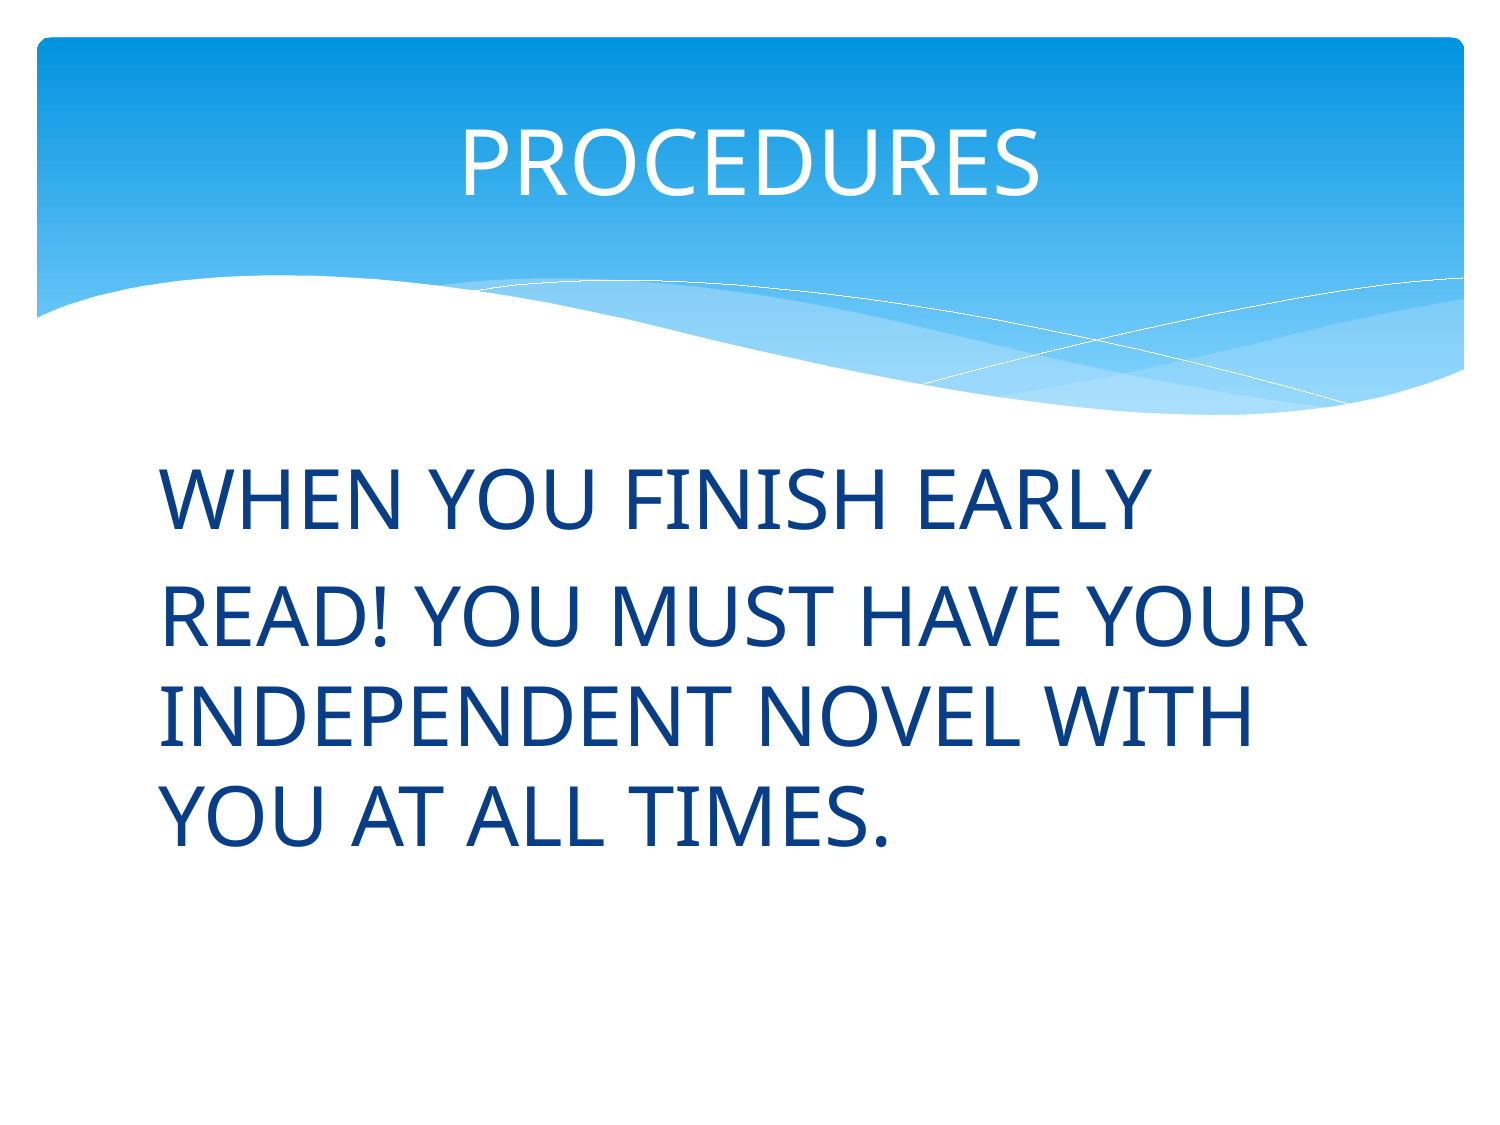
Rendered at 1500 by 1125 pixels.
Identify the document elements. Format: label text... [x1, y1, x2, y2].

list WHEN YOU FINISH EARLY READ! YOU MUST HAVE YOUR INDEPENDENT NOVEL WITH YOU AT ALL TIMES. [143, 438, 1359, 1005]
title PROCEDURES [75, 55, 1425, 261]
